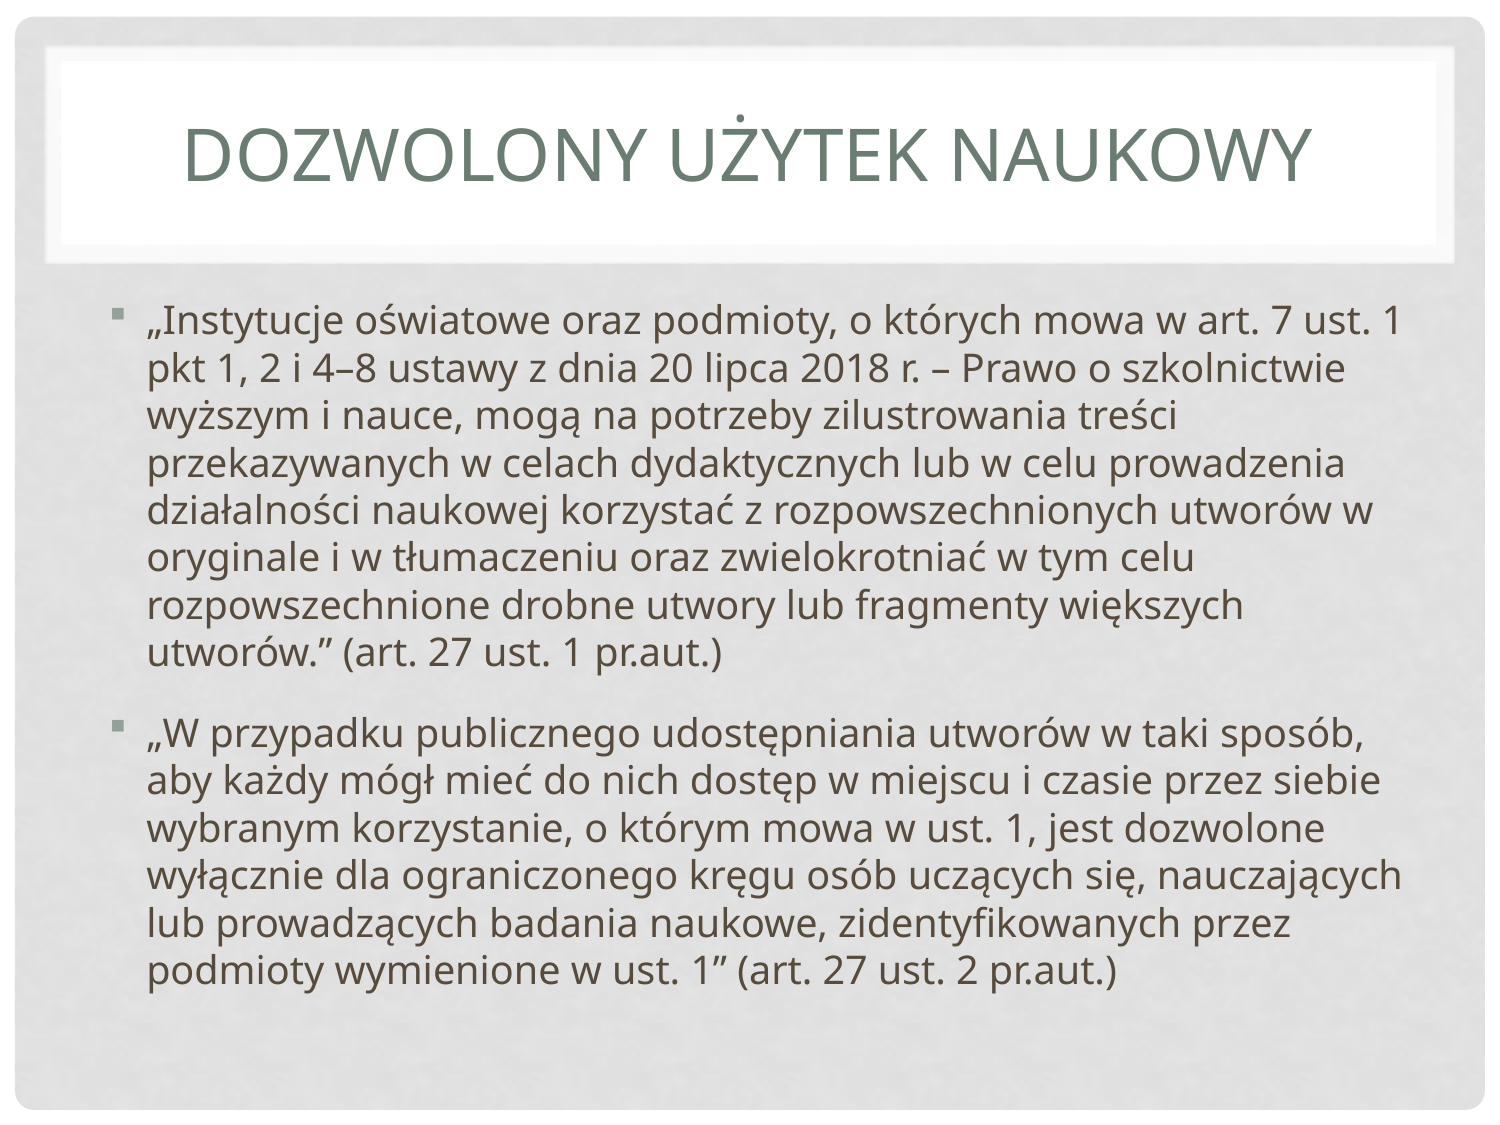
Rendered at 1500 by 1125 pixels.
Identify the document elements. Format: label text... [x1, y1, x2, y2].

list „Instytucje oświatowe oraz podmioty, o których mowa w art. 7 ust. 1 pkt 1, 2 i 4–8 ustawy z dnia 20 lipca 2018 r. – Prawo o szkolnictwie wyższym i nauce, mogą na potrzeby zilustrowania treści przekazywanych w celach dydaktycznych lub w celu prowadzenia działalności naukowej korzystać z rozpowszechnionych utworów w oryginale i w tłumaczeniu oraz zwielokrotniać w tym celu rozpowszechnione drobne utwory lub fragmenty większych utworów.” (art. 27 ust. 1 pr.aut.) „W przypadku publicznego udostępniania utworów w taki sposób, aby każdy mógł mieć do nich dostęp w miejscu i czasie przez siebie wybranym korzystanie, o którym mowa w ust. 1, jest dozwolone wyłącznie dla ograniczonego kręgu osób uczących się, nauczających lub prowadzących badania naukowe, zidentyfikowanych przez podmioty wymienione w ust. 1” (art. 27 ust. 2 pr.aut.) [75, 287, 1425, 1047]
title DOZWOLONY UŻYTEK NAUKOWY [69, 66, 1425, 238]
